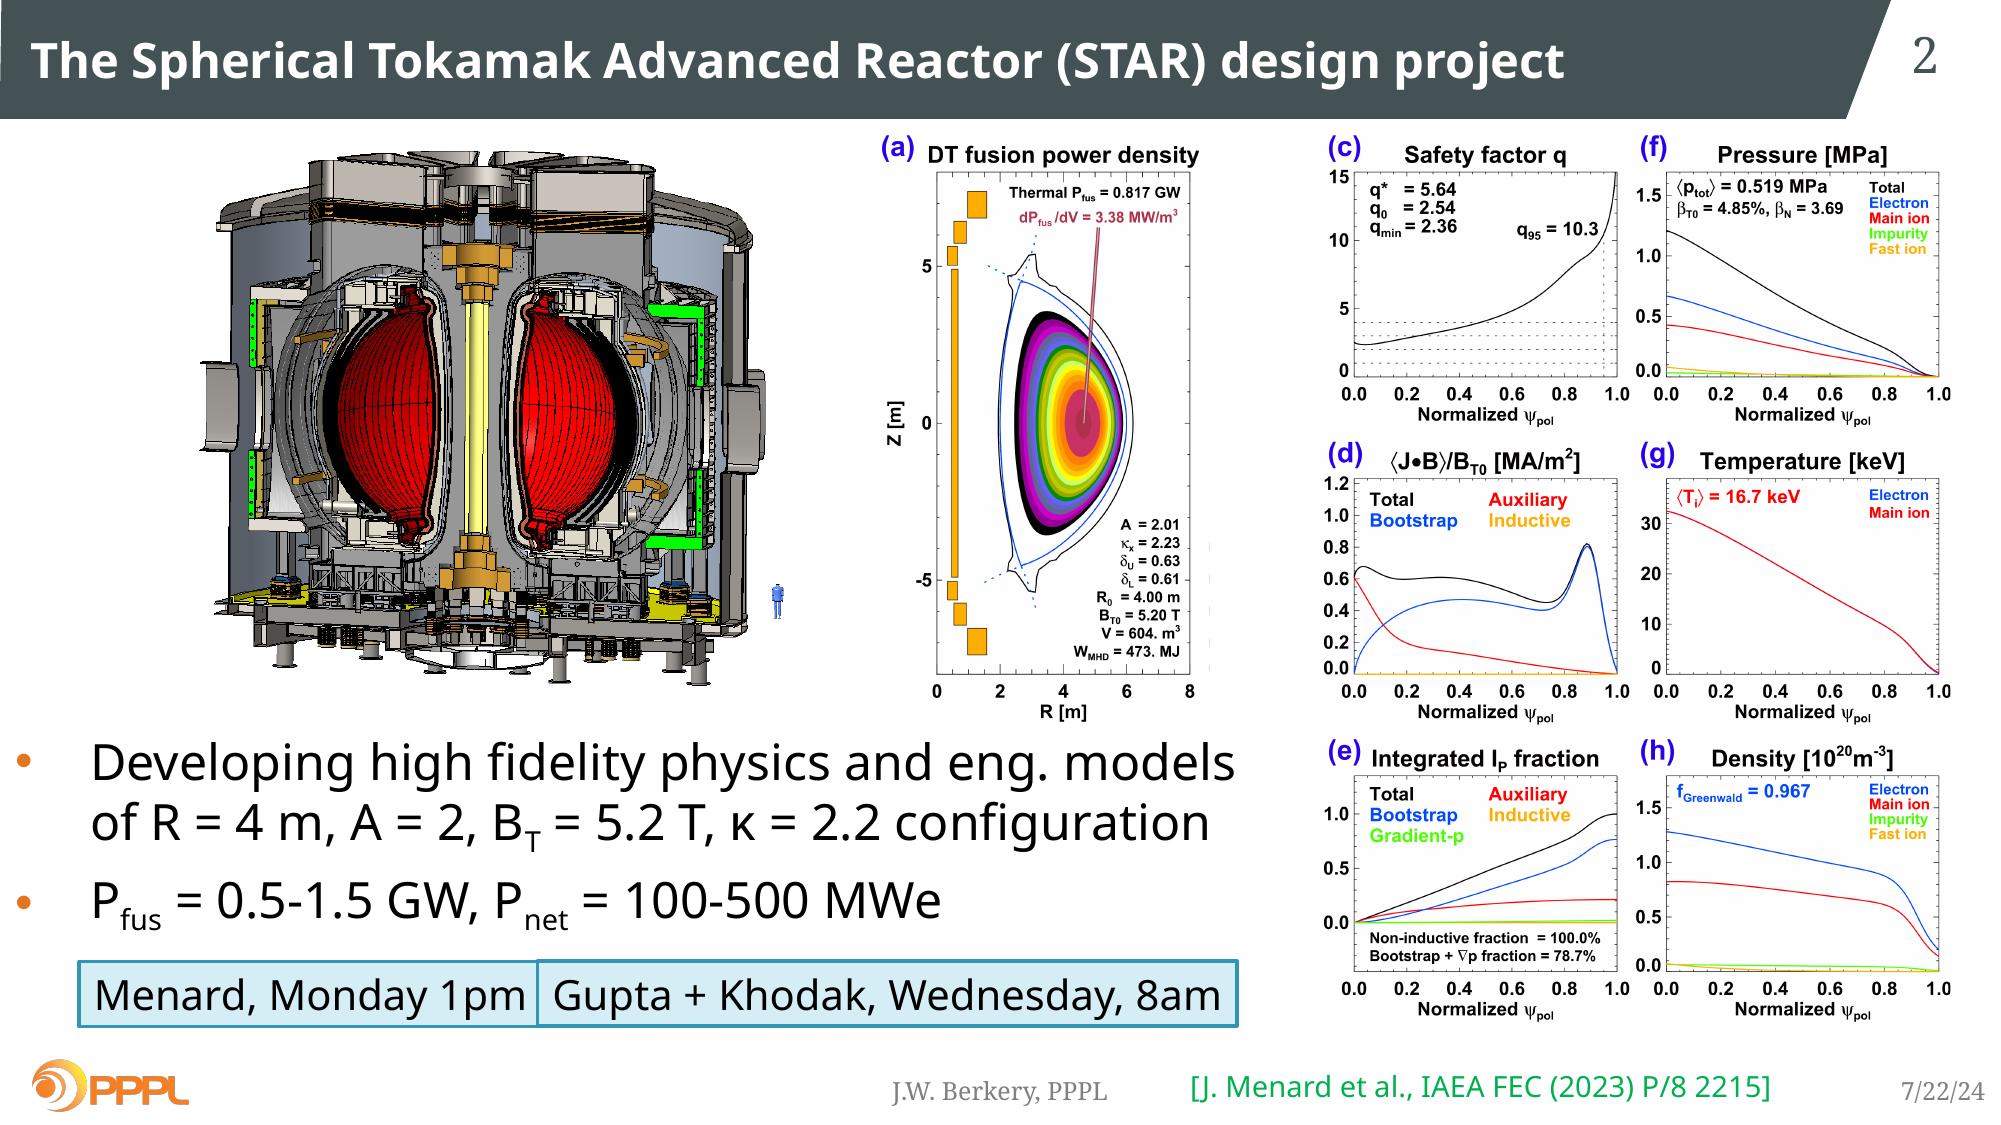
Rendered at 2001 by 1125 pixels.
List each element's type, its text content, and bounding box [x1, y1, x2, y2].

picture [0, 1054, 191, 1125]
picture [177, 135, 797, 697]
slide_number 2 [1851, 0, 2000, 117]
text_box Gupta + Khodak, Wednesday, 8am [537, 961, 1237, 1026]
text_box Developing high fidelity physics and eng. models of R = 4 m, A = 2, BT = 5.2 T, κ = 2.2 configuration Pfus = 0.5-1.5 GW, Pnet = 100-500 MWe [0, 722, 1263, 944]
picture [1318, 135, 1951, 1022]
title The Spherical Tokamak Advanced Reactor (STAR) design project [0, 0, 1709, 119]
text_box [J. Menard et al., IAEA FEC (2023) P/8 2215] [1175, 1061, 1787, 1112]
picture [881, 135, 1210, 725]
text_box Menard, Monday 1pm [78, 961, 542, 1027]
